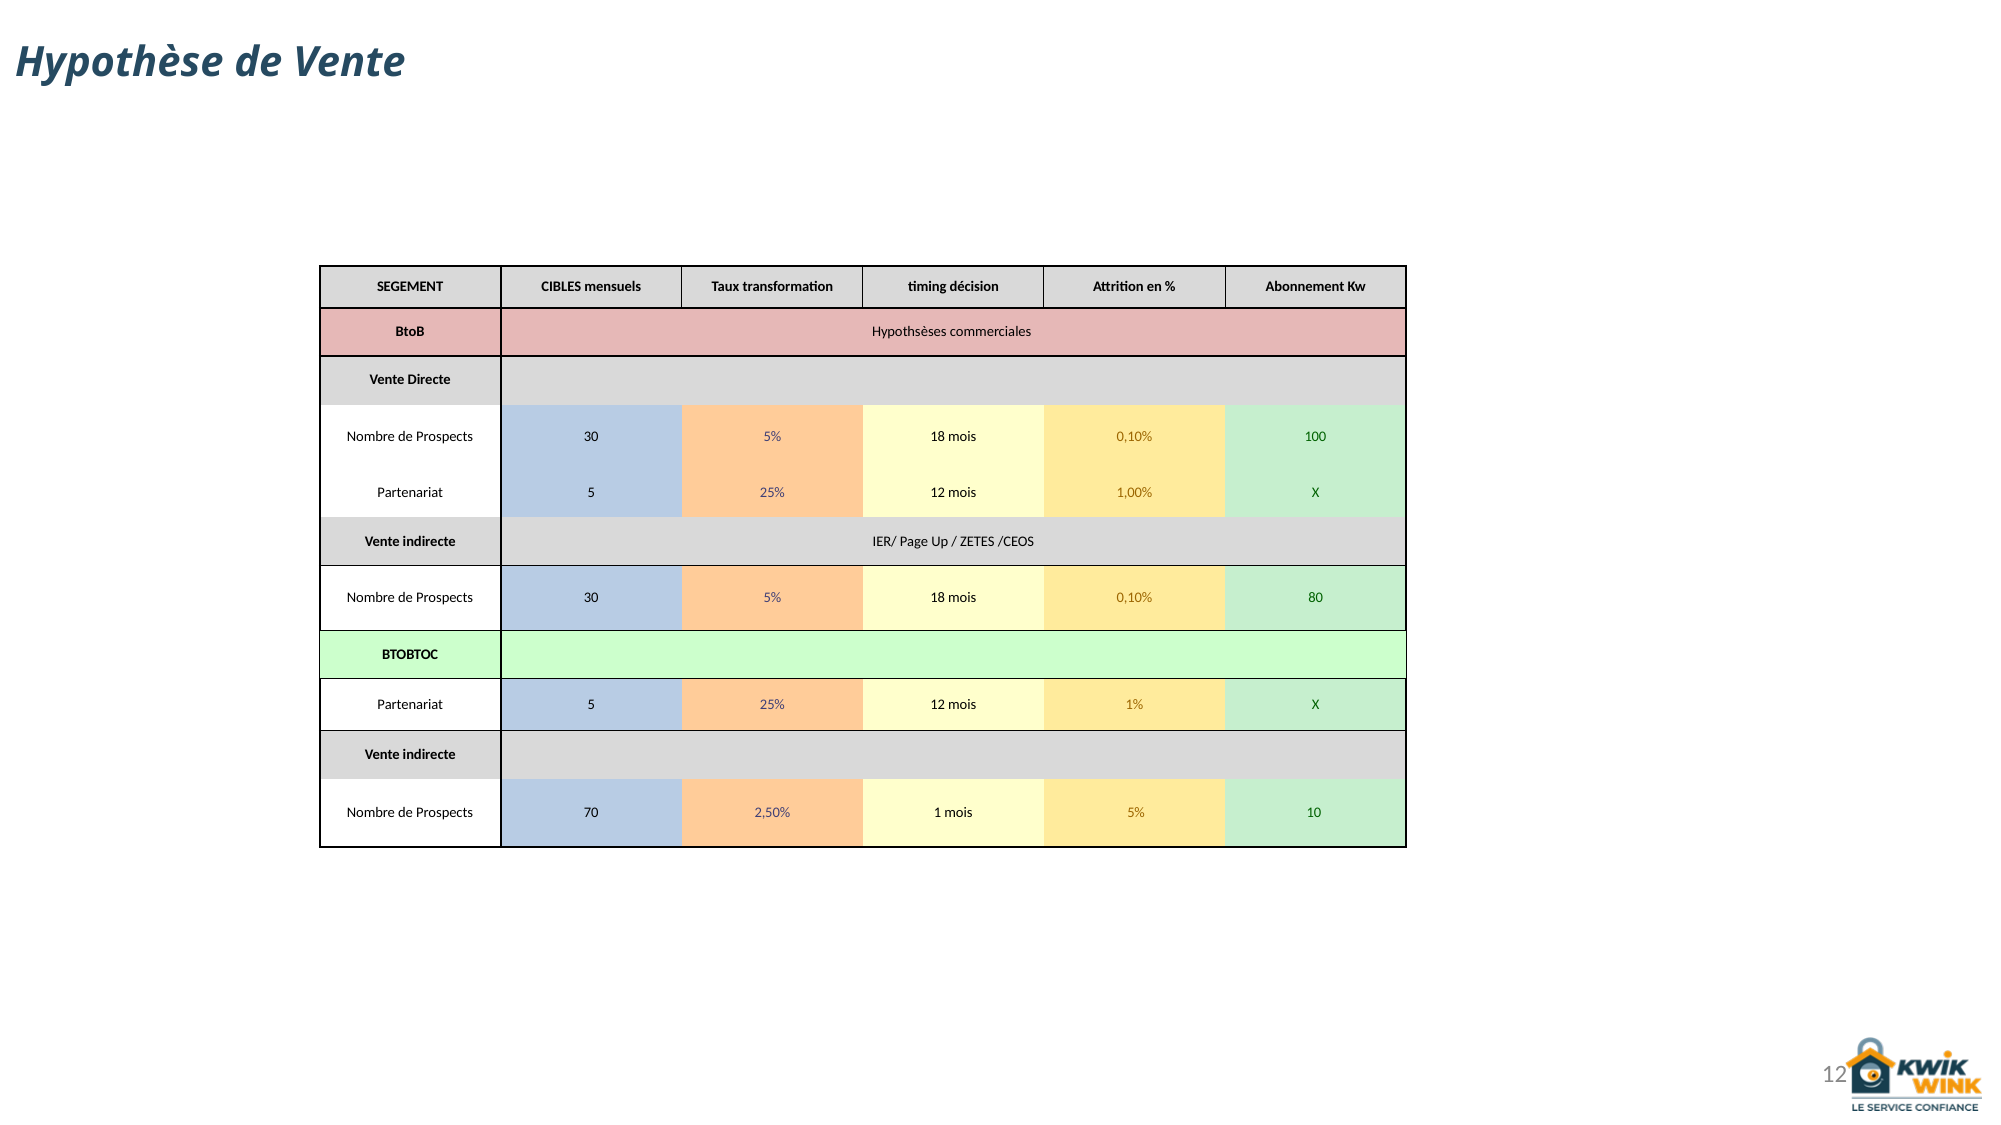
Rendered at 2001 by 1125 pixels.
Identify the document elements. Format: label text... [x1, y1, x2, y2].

table_cell 18 mois [863, 566, 1044, 630]
table_cell BTOBTOC [320, 631, 500, 678]
table_cell [502, 357, 1405, 405]
text_box Hypothèse de Vente [0, 27, 1136, 93]
table_cell 5 [502, 469, 682, 517]
table_cell [502, 631, 1406, 678]
table_header CIBLES mensuels [502, 267, 681, 307]
table_cell 1,00% [1044, 469, 1225, 517]
table_cell Nombre de Prospects [321, 779, 500, 846]
table_cell Vente indirecte [321, 517, 500, 565]
table_cell 5% [1044, 779, 1225, 846]
table_cell 1% [1044, 679, 1225, 730]
table_cell 0,10% [1044, 566, 1225, 630]
table_cell 5 [502, 679, 682, 730]
table_cell 70 [502, 779, 682, 846]
table_header Attrition en % [1044, 267, 1225, 307]
table_cell 25% [682, 469, 863, 517]
table_cell X [1225, 679, 1405, 730]
table_cell 30 [502, 566, 682, 630]
table_cell 12 mois [863, 469, 1044, 517]
table_cell Vente Directe [321, 357, 500, 405]
table_header SEGEMENT [321, 267, 500, 307]
table_cell 80 [1225, 566, 1405, 630]
table_cell Nombre de Prospects [321, 566, 500, 630]
table_cell IER/ Page Up / ZETES /CEOS [502, 517, 1405, 565]
table_cell Partenariat [321, 469, 500, 517]
table_cell Nombre de Prospects [321, 405, 500, 469]
table_cell 5% [682, 566, 863, 630]
table_cell 25% [682, 679, 863, 730]
table_cell BtoB [321, 309, 500, 355]
slide_number 12 [1412, 1042, 1863, 1103]
table_cell Hypothsèses commerciales [502, 309, 1405, 355]
table_cell 2,50% [682, 779, 863, 846]
table_cell X [1225, 469, 1405, 517]
table_cell 100 [1225, 405, 1405, 469]
text_box [0, 841, 1606, 908]
table_header timing décision [863, 267, 1043, 307]
table_header Taux transformation [682, 267, 862, 307]
table_cell 30 [502, 405, 682, 469]
table_cell 0,10% [1044, 405, 1225, 469]
table_cell Vente indirecte [321, 731, 500, 779]
table_cell 18 mois [863, 405, 1044, 469]
table_cell [502, 731, 1405, 779]
table_cell 1 mois [863, 779, 1044, 846]
table_cell Partenariat [321, 679, 500, 730]
table_header Abonnement Kw [1226, 267, 1405, 307]
table_cell 12 mois [863, 679, 1044, 730]
table_cell 10 [1225, 779, 1405, 846]
picture [1845, 1034, 1982, 1111]
table_cell 5% [682, 405, 863, 469]
